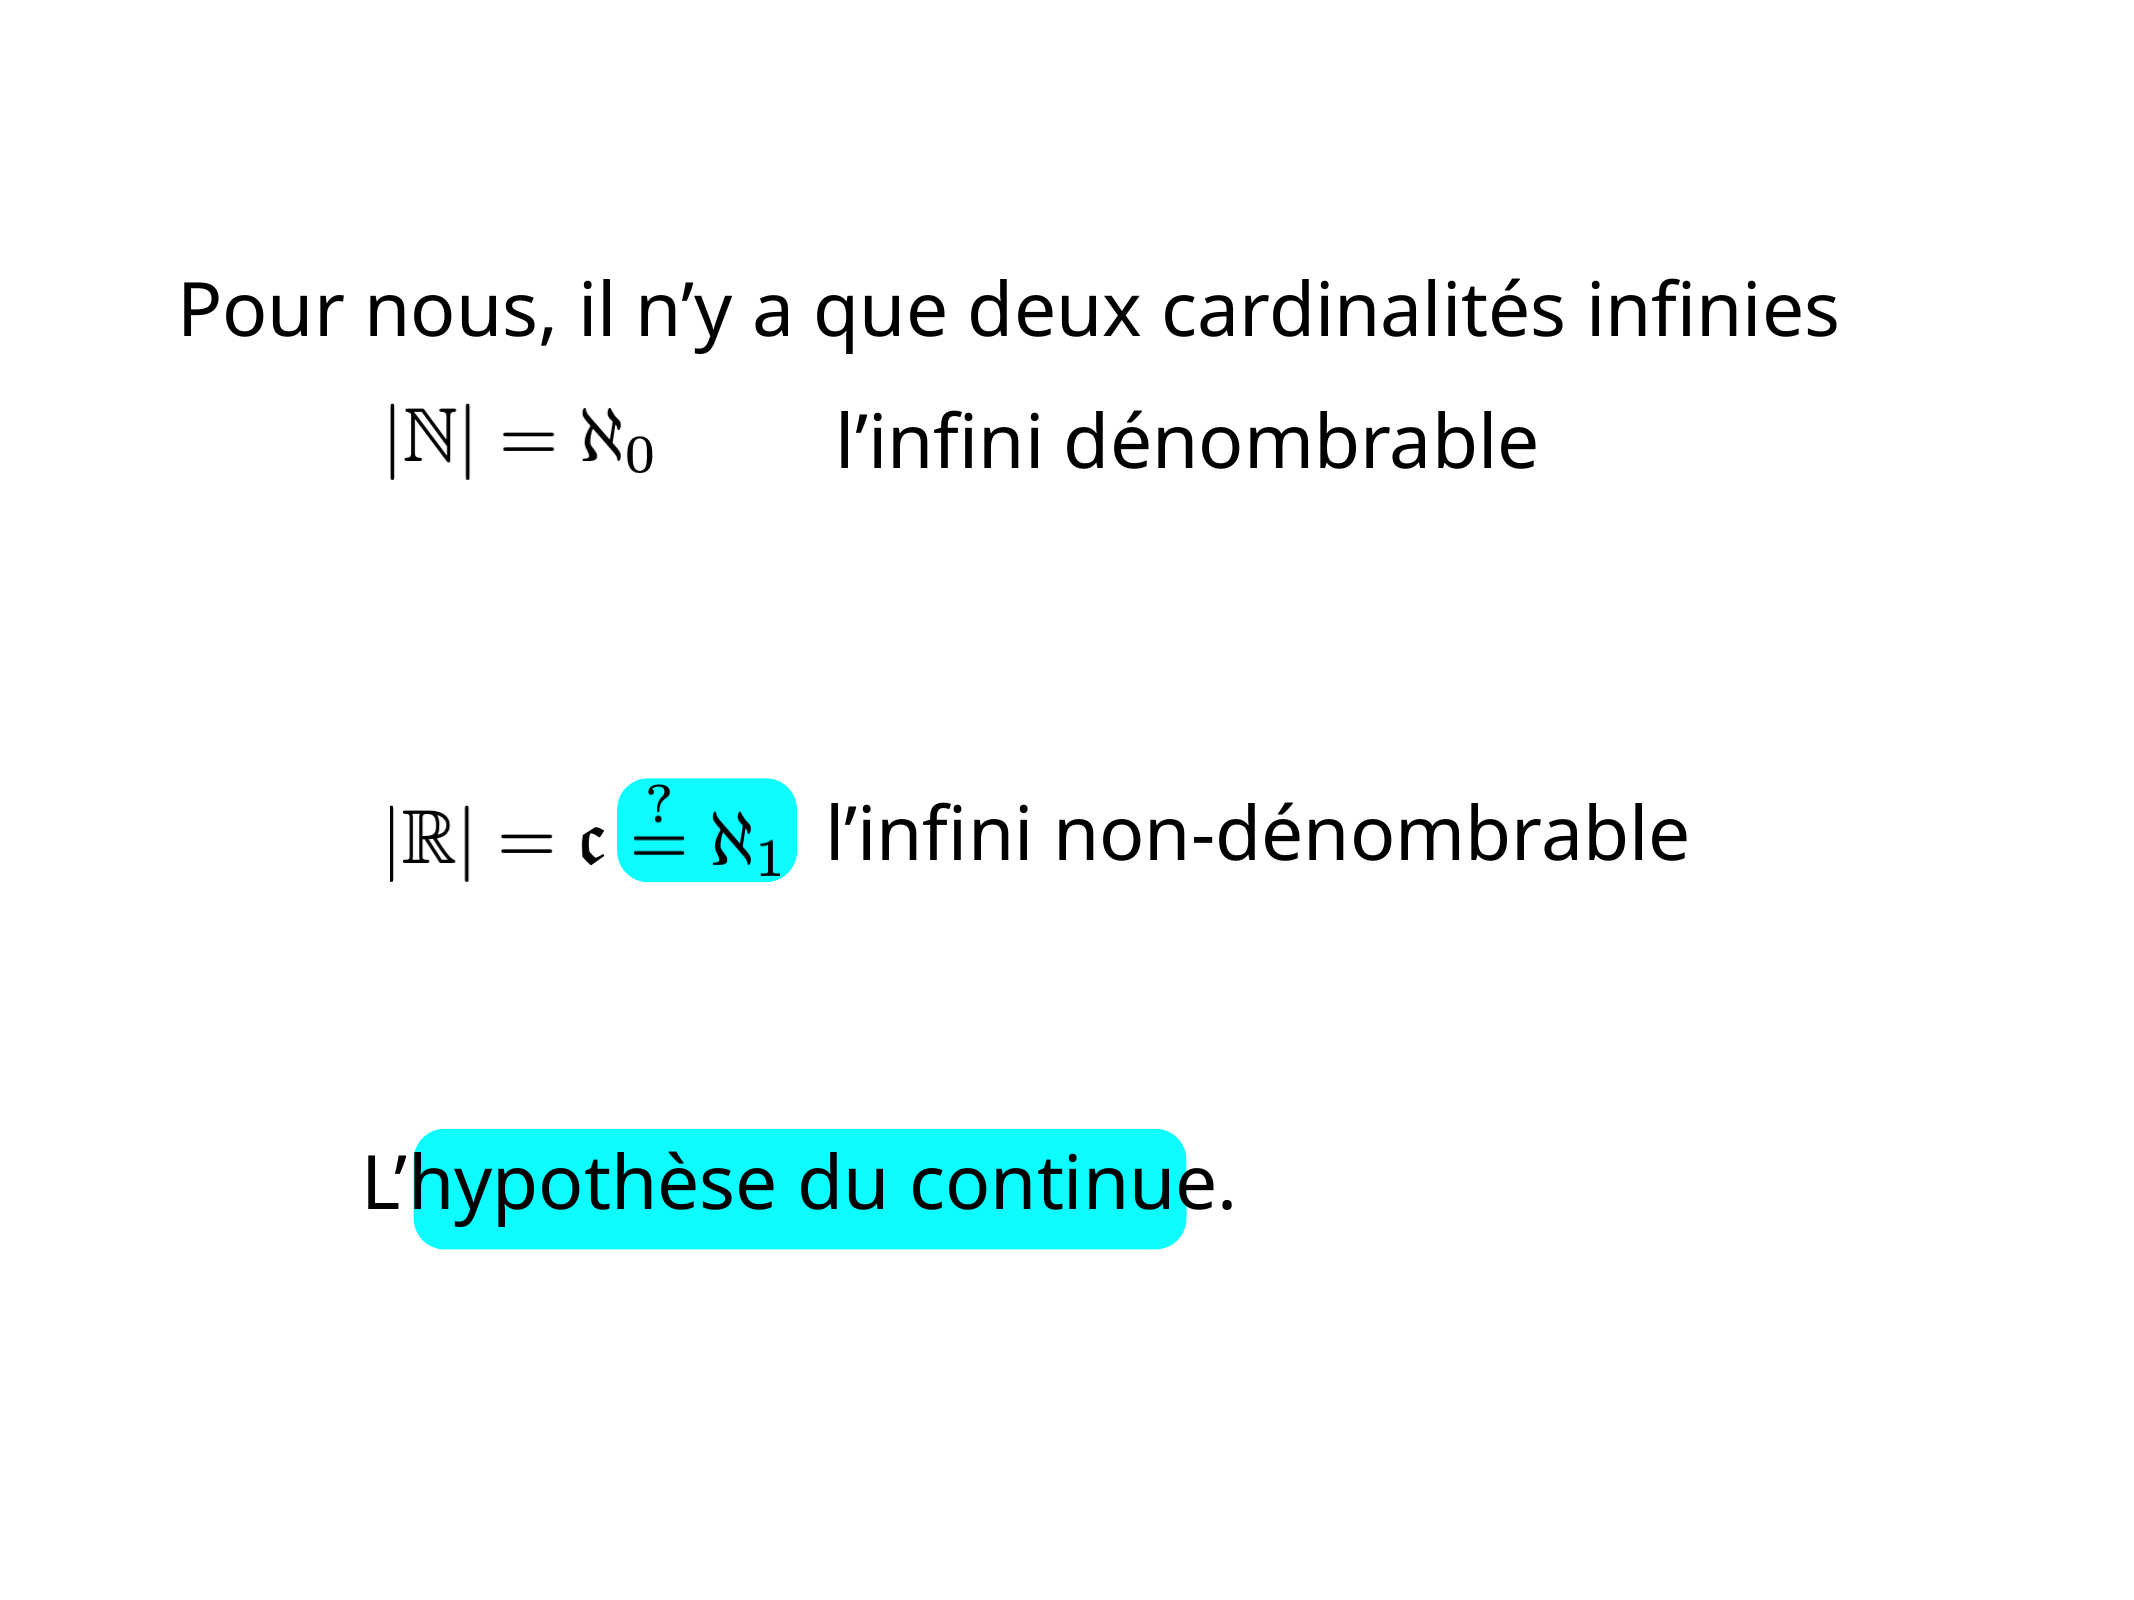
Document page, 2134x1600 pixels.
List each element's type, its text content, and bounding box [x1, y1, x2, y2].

picture [390, 401, 654, 480]
picture [633, 784, 781, 877]
text_box l’infini dénombrable [827, 385, 1549, 492]
picture [390, 804, 606, 882]
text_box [413, 778, 1187, 1250]
text_box l’infini non-dénombrable [1194, 777, 1700, 884]
text_box Pour nous, il n’y a que deux cardinalités infinies [168, 253, 1850, 360]
